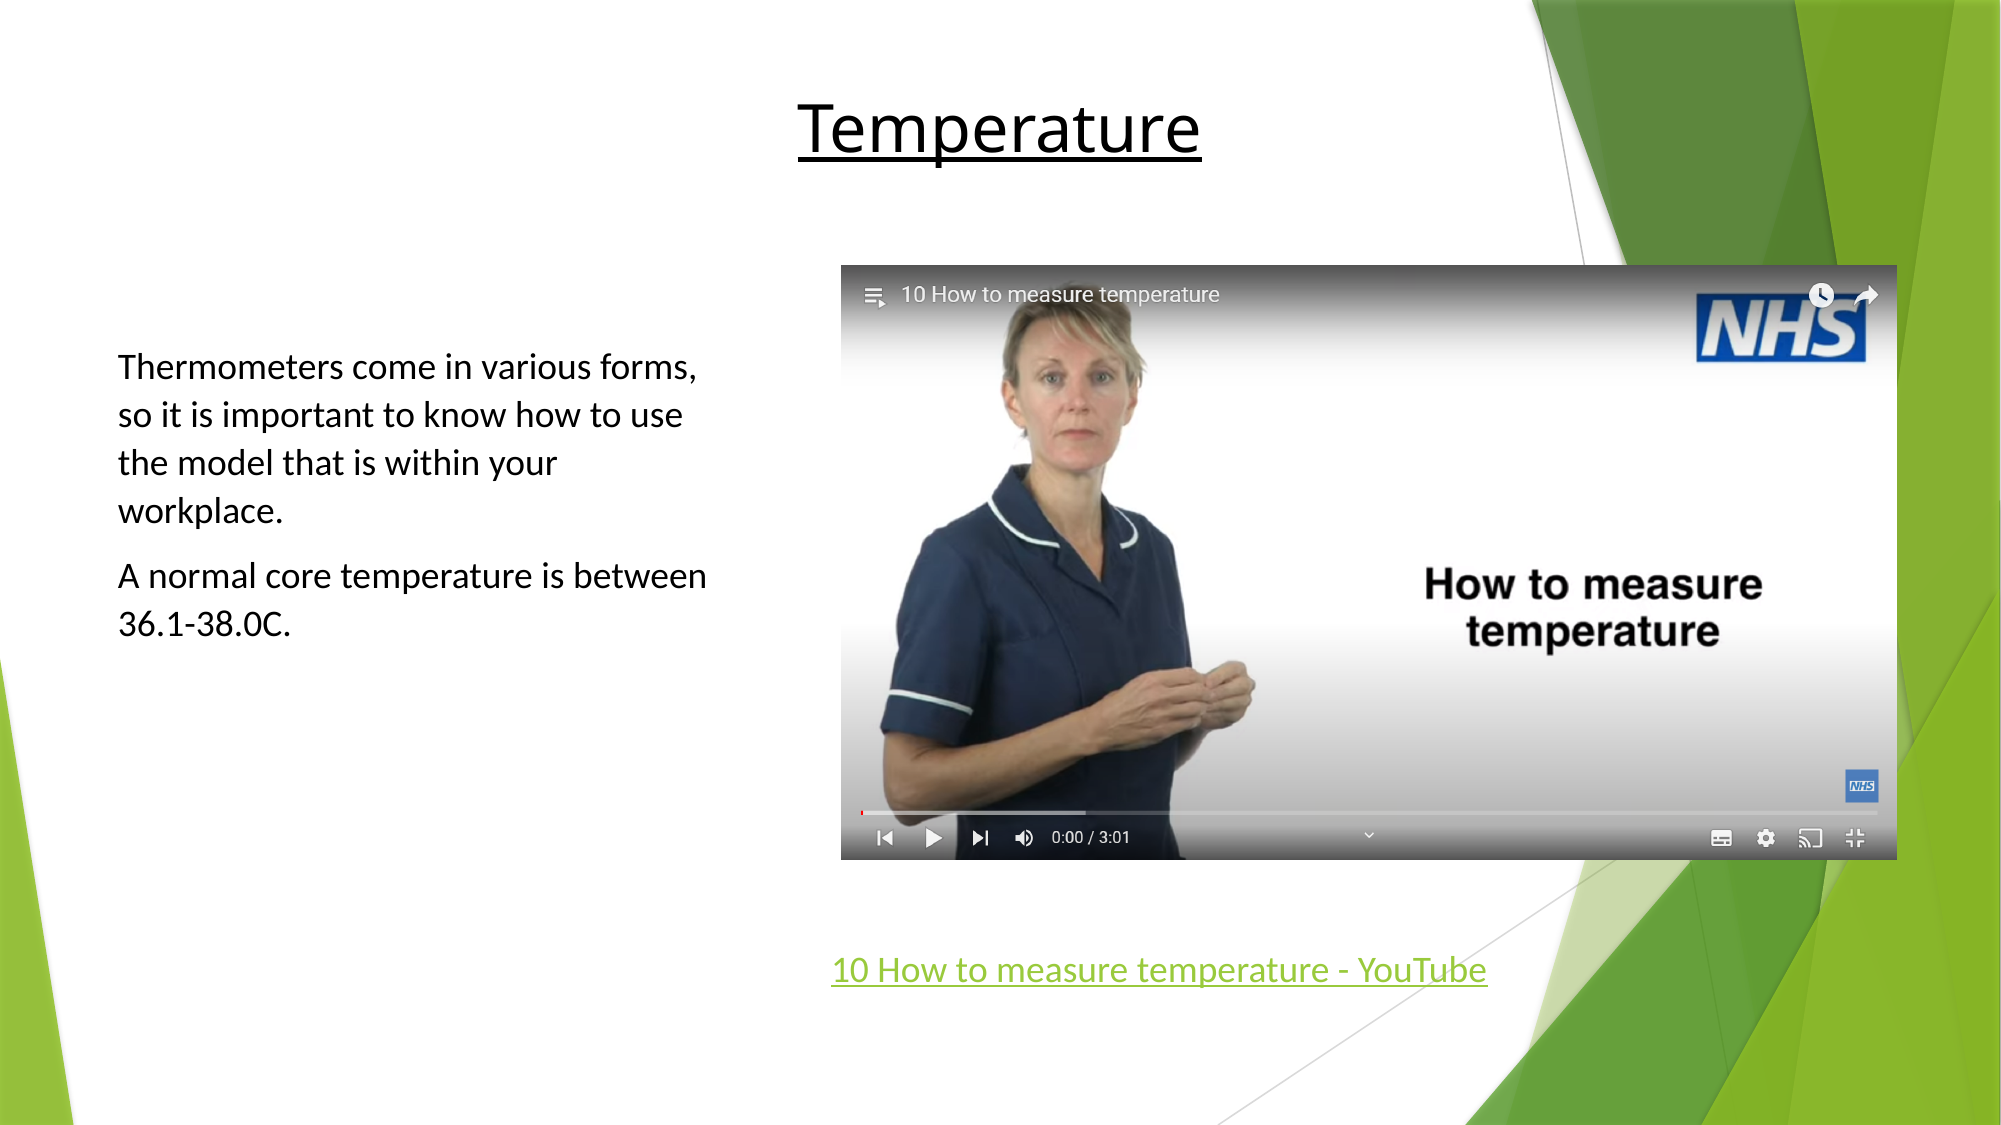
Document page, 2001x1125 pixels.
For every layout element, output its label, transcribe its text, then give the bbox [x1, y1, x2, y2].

text_box Thermometers come in various forms, so it is important to know how to use the model that is within your workplace. A normal core temperature is between 36.1-38.0C. [103, 331, 727, 652]
text_box 10 How to measure temperature - YouTube [782, 937, 1537, 997]
picture [840, 265, 1898, 860]
text_box Temperature [577, 78, 1423, 173]
